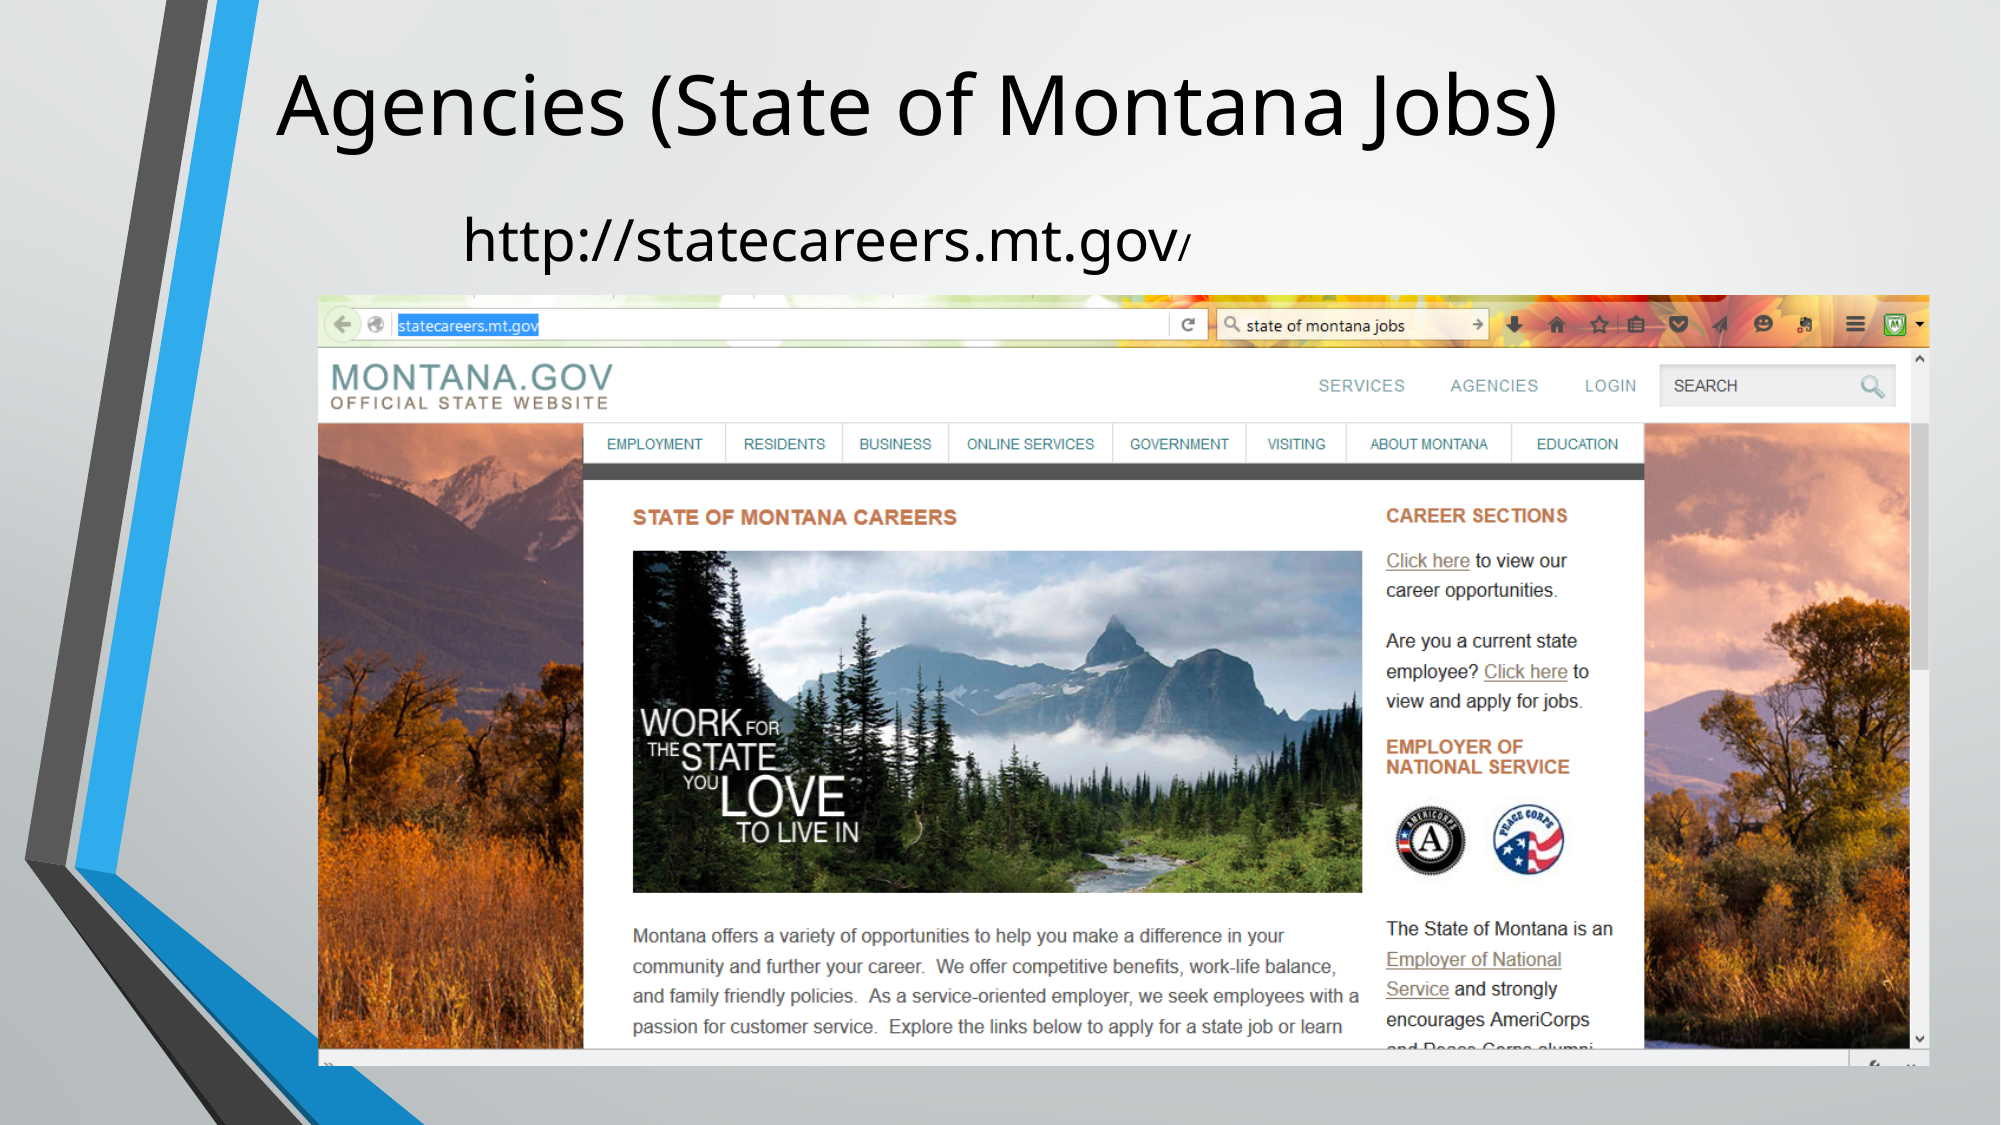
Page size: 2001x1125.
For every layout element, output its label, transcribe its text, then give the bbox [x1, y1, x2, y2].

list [317, 295, 1930, 1067]
text_box http://statecareers.mt.gov/ [447, 195, 1743, 280]
title Agencies (State of Montana Jobs) [55, 9, 1781, 195]
